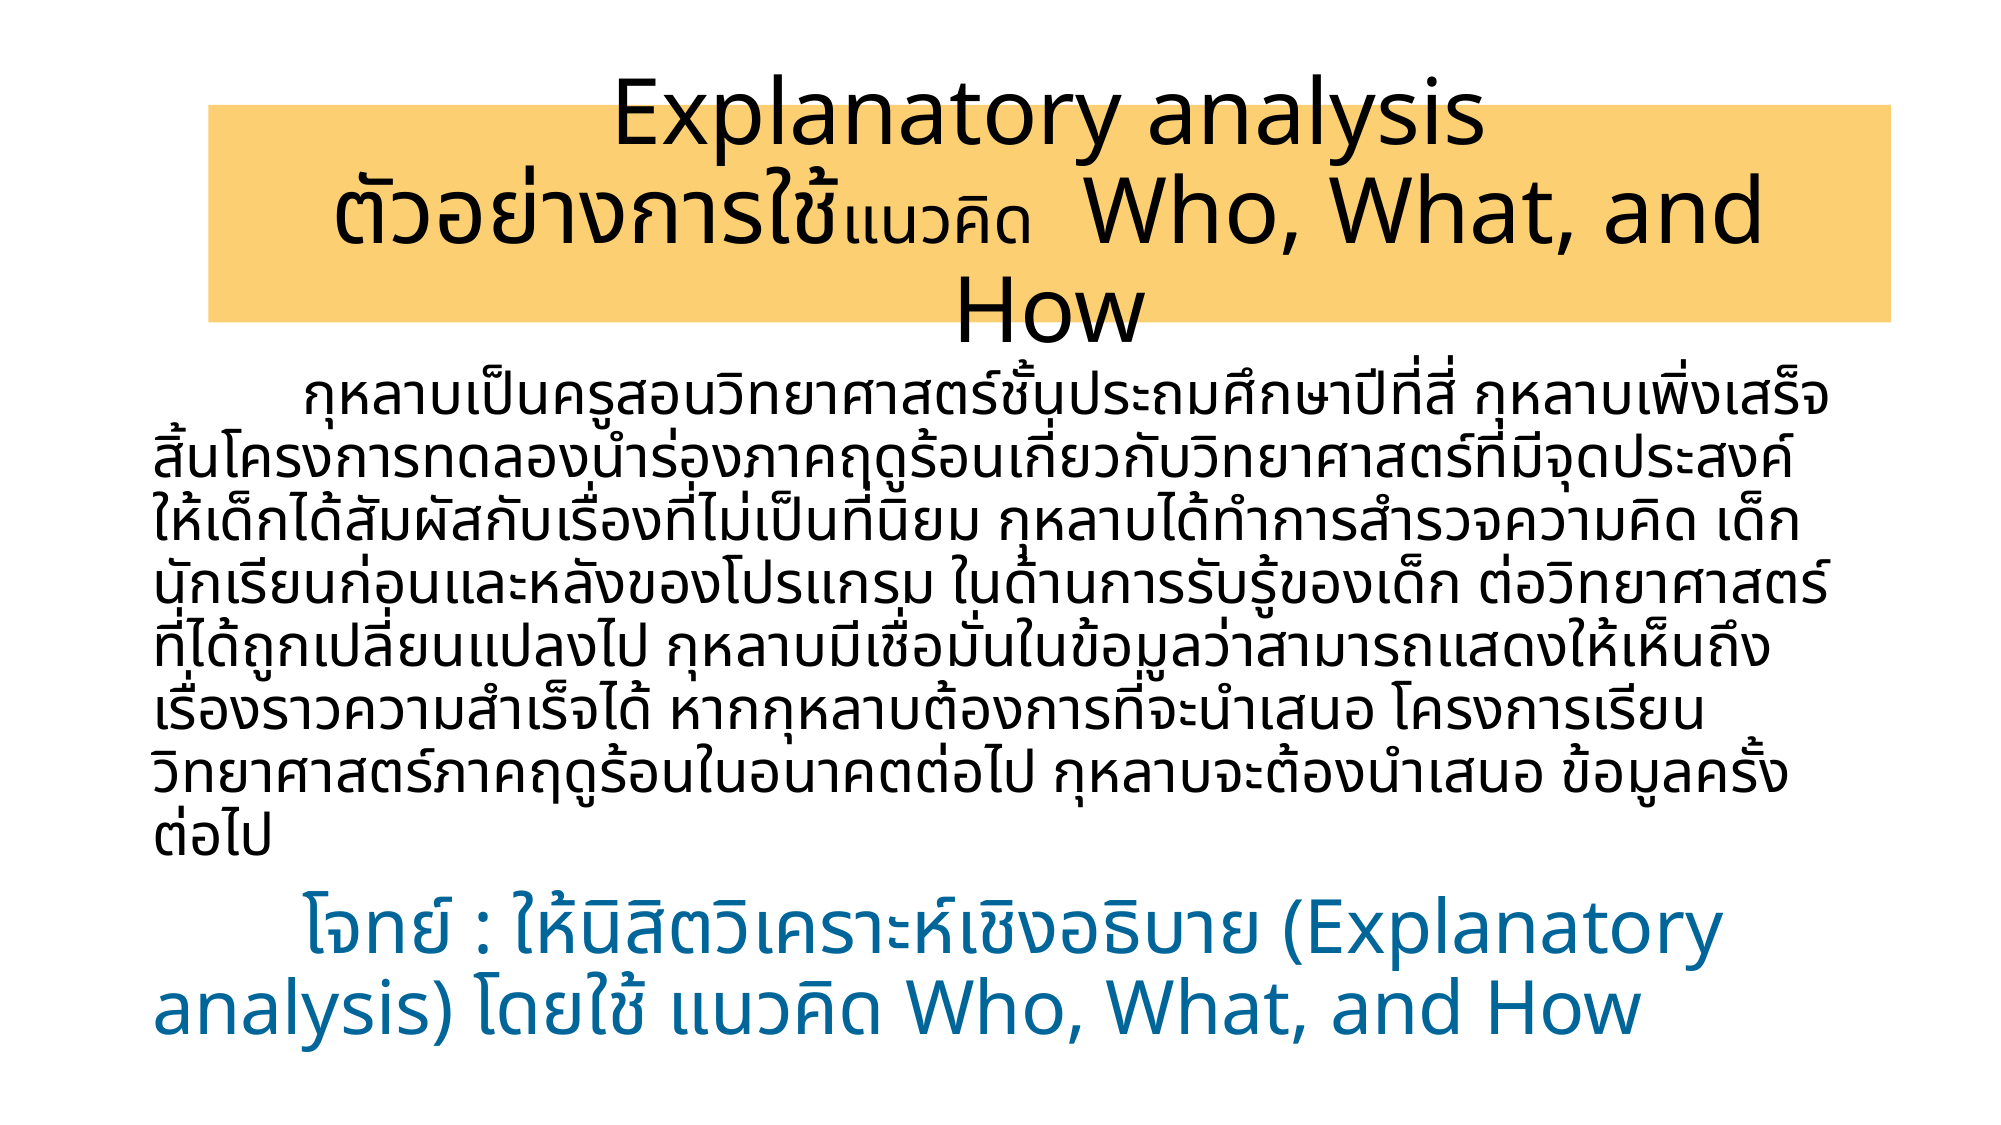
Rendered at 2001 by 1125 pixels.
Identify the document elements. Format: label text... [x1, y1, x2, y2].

title Explanatory analysis ตัวอย่างการใช้แนวคิด Who, What, and How [208, 104, 1891, 323]
list กุหลาบเป็นครูสอนวิทยาศาสตร์ชั้นประถมศึกษาปีที่สี่ กุหลาบเพิ่งเสร็จสิ้นโครงการทดลองนำร่องภาคฤดูร้อนเกี่ยวกับวิทยาศาสตร์ที่มีจุดประสงค์ ให้เด็กได้สัมผัสกับเรื่องที่ไม่เป็นที่นิยม กุหลาบได้ทำการสำรวจความคิด เด็กนักเรียนก่อนและหลังของโปรแกรม ในด้านการรับรู้ของเด็ก ต่อวิทยาศาสตร์ที่ได้ถูกเปลี่ยนแปลงไป กุหลาบมีเชื่อมั่นในข้อมูลว่าสามารถแสดงให้เห็นถึงเรื่องราวความสำเร็จได้ หากกุหลาบต้องการที่จะนำเสนอ โครงการเรียนวิทยาศาสตร์ภาคฤดูร้อนในอนาคตต่อไป กุหลาบจะต้องนำเสนอ ข้อมูลครั้งต่อไป โจทย์ : ให้นิสิตวิเคราะห์เชิงอธิบาย (Explanatory analysis) โดยใช้ แนวคิด Who, What, and How [137, 356, 1863, 1014]
